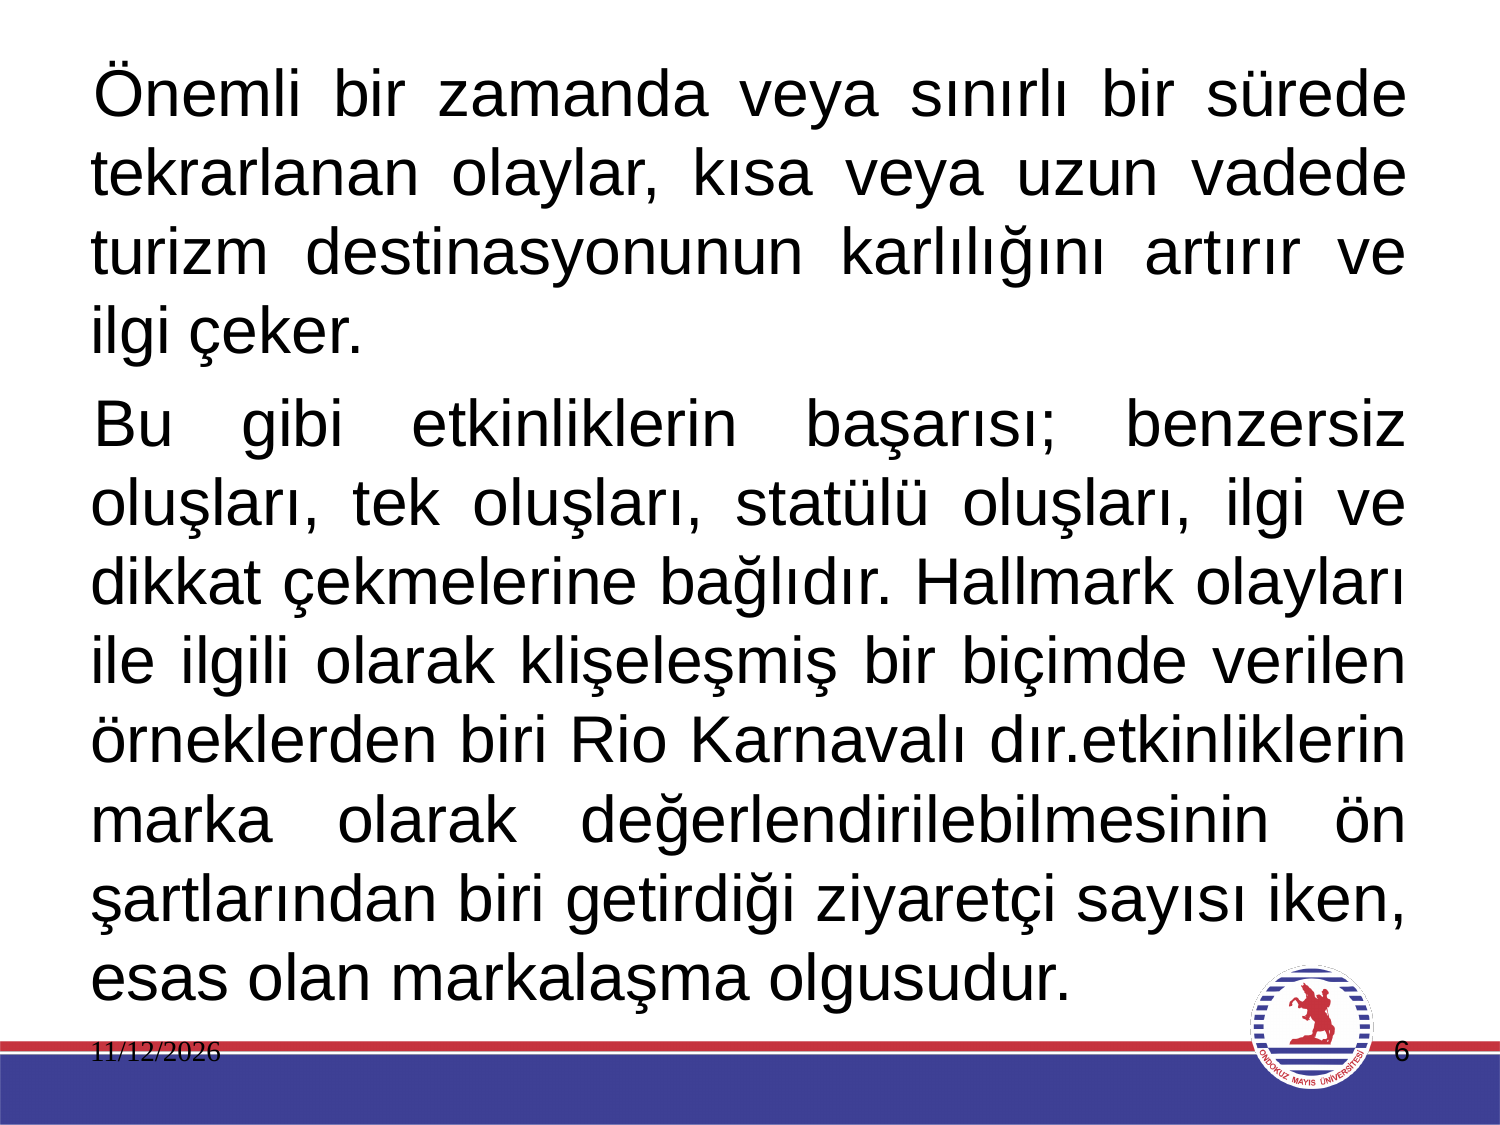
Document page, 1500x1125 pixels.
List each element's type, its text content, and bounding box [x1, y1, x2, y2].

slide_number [75, 1024, 425, 1103]
slide_number 6 [1074, 1024, 1425, 1103]
list Önemli bir zamanda veya sınırlı bir sürede tekrarlanan olaylar, kısa veya uzun vadede turizm destinasyonunun karlılığını artırır ve ilgi çeker. Bu gibi etkinliklerin başarısı; benzersiz oluşları, tek oluşları, statülü oluşları, ilgi ve dikkat çekmelerine bağlıdır. Hallmark olayları ile ilgili olarak klişeleşmiş bir biçimde verilen örneklerden biri Rio Karnavalı dır.etkinliklerin marka olarak değerlendirilebilmesinin ön şartlarından biri getirdiği ziyaretçi sayısı iken, esas olan markalaşma olgusudur. [75, 42, 1425, 1102]
picture [0, 965, 1500, 1125]
